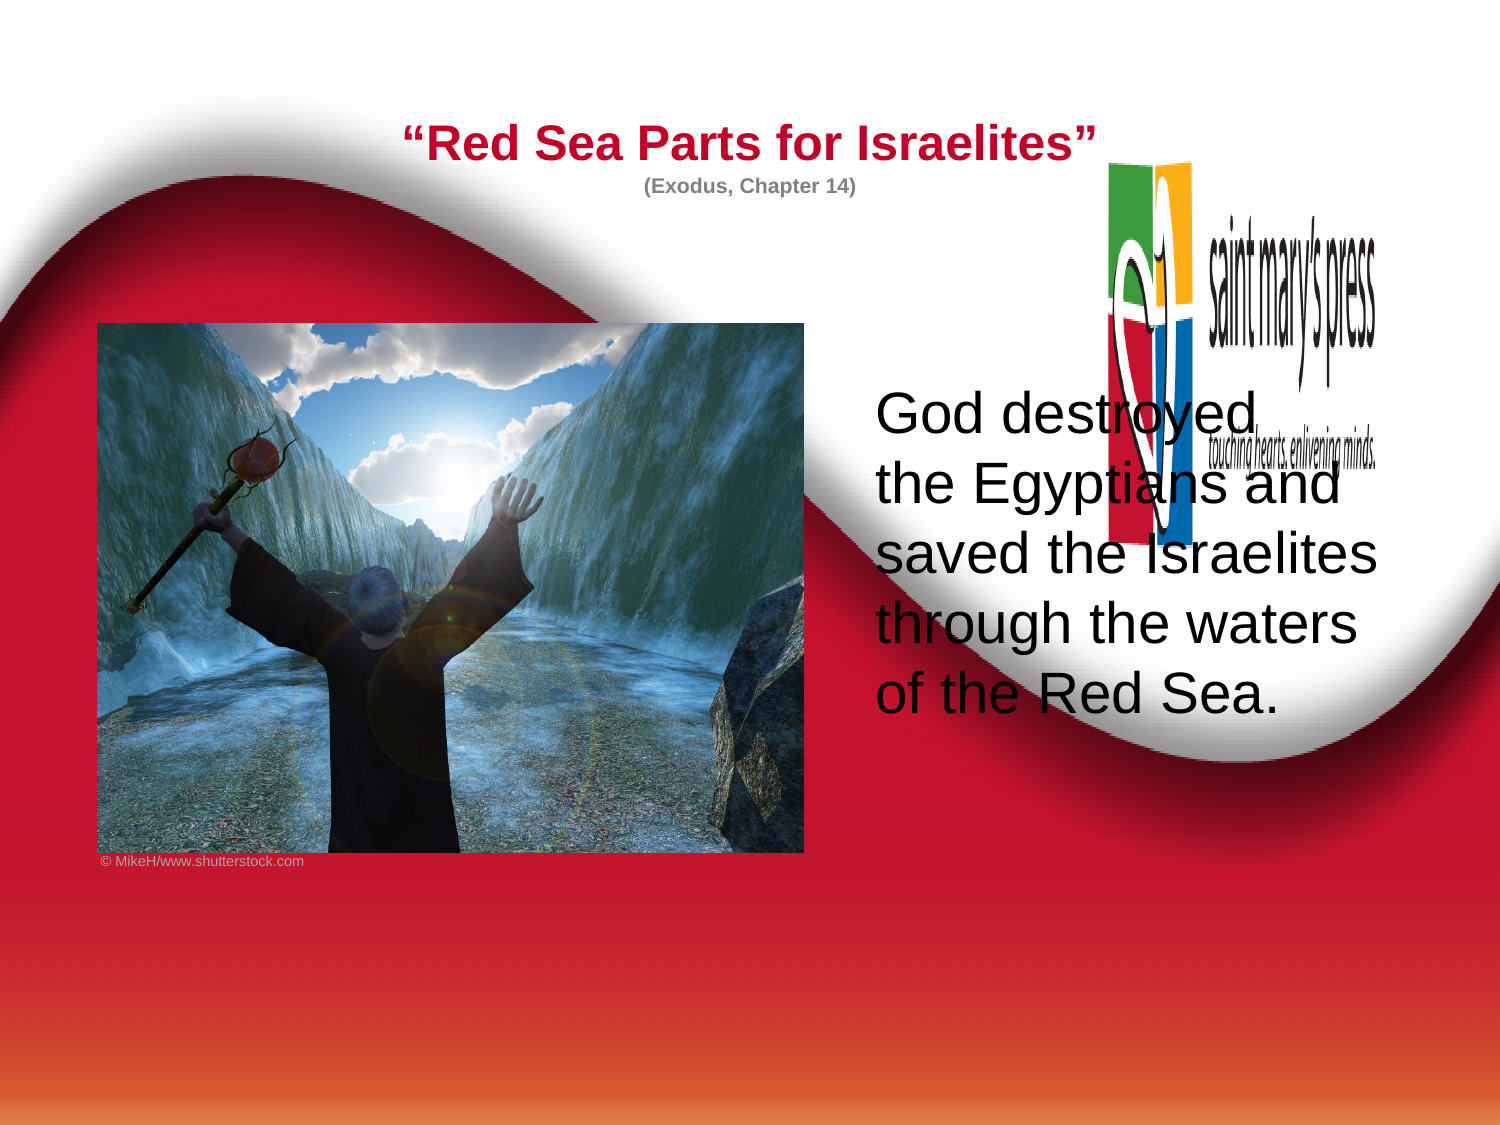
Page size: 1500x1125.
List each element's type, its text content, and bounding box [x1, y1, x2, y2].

picture [0, 0, 1500, 1125]
list God destroyed the Egyptians and saved the Israelites through the waters of the Red Sea. [860, 368, 1405, 824]
title “Red Sea Parts for Israelites” (Exodus, Chapter 14) [75, 45, 1425, 233]
text_box © MikeH/www.shutterstock.com [85, 844, 343, 877]
